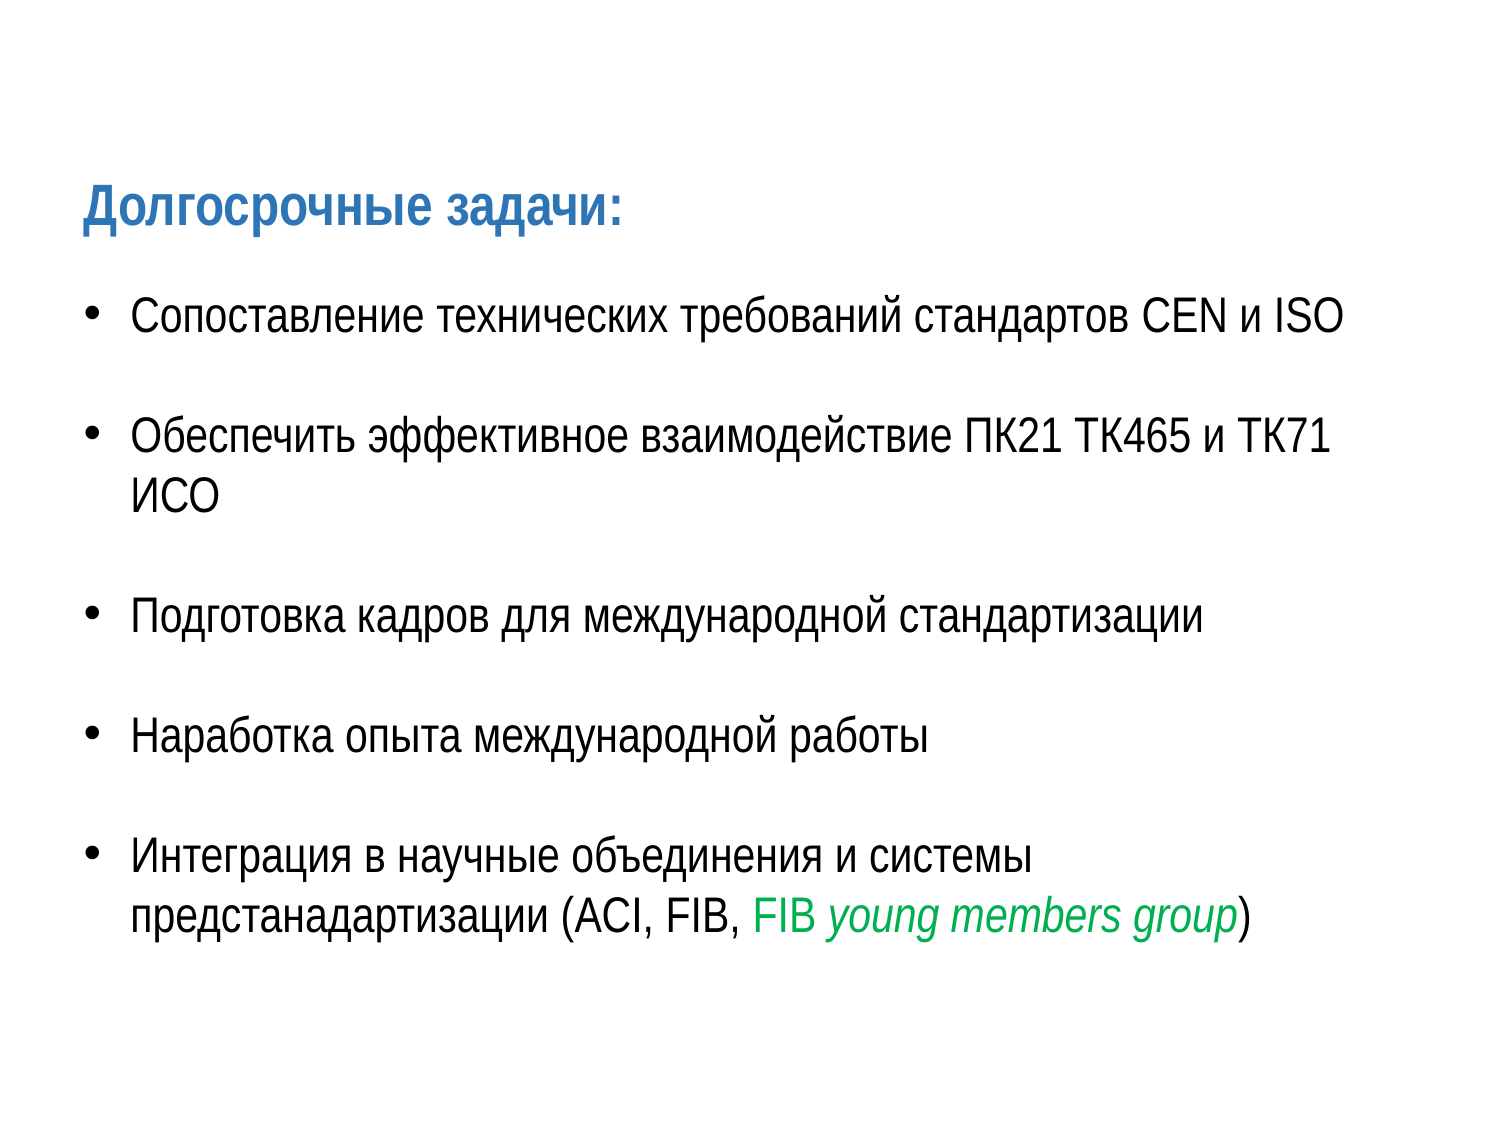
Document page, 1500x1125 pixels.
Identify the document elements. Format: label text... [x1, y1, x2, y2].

text_box Долгосрочные задачи: Сопоставление технических требований стандартов CEN и ISO Обеспечить эффективное взаимодействие ПК21 ТК465 и ТК71 ИСО Подготовка кадров для международной стандартизации Наработка опыта международной работы Интеграция в научные объединения и системы предстанадартизации (ACI, FIB, FIB young members group) [68, 159, 1416, 1010]
